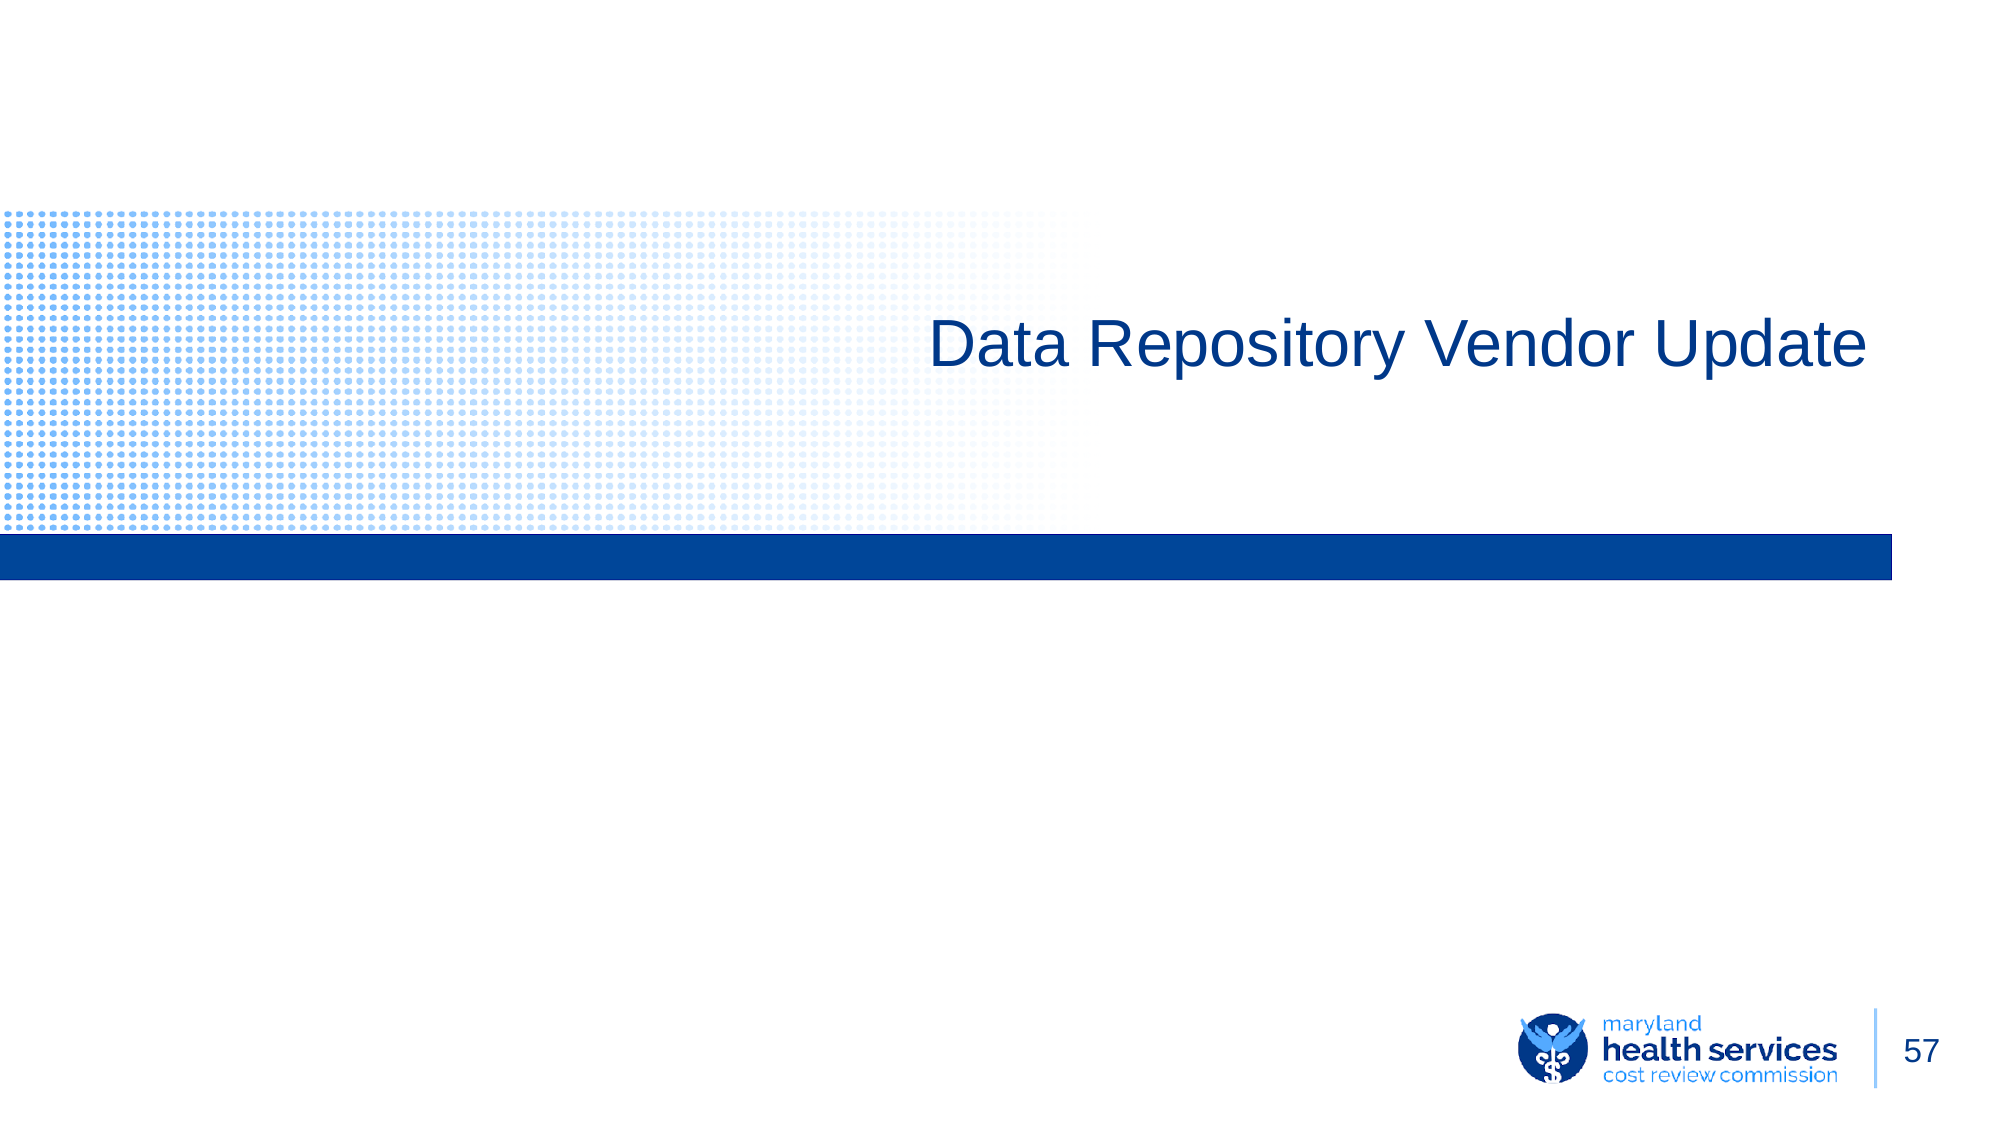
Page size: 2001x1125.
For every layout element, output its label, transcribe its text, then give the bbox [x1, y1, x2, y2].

slide_number 57 [1888, 1019, 1984, 1080]
title Data Repository Vendor Update [159, 301, 1885, 366]
picture [0, 0, 2001, 1125]
